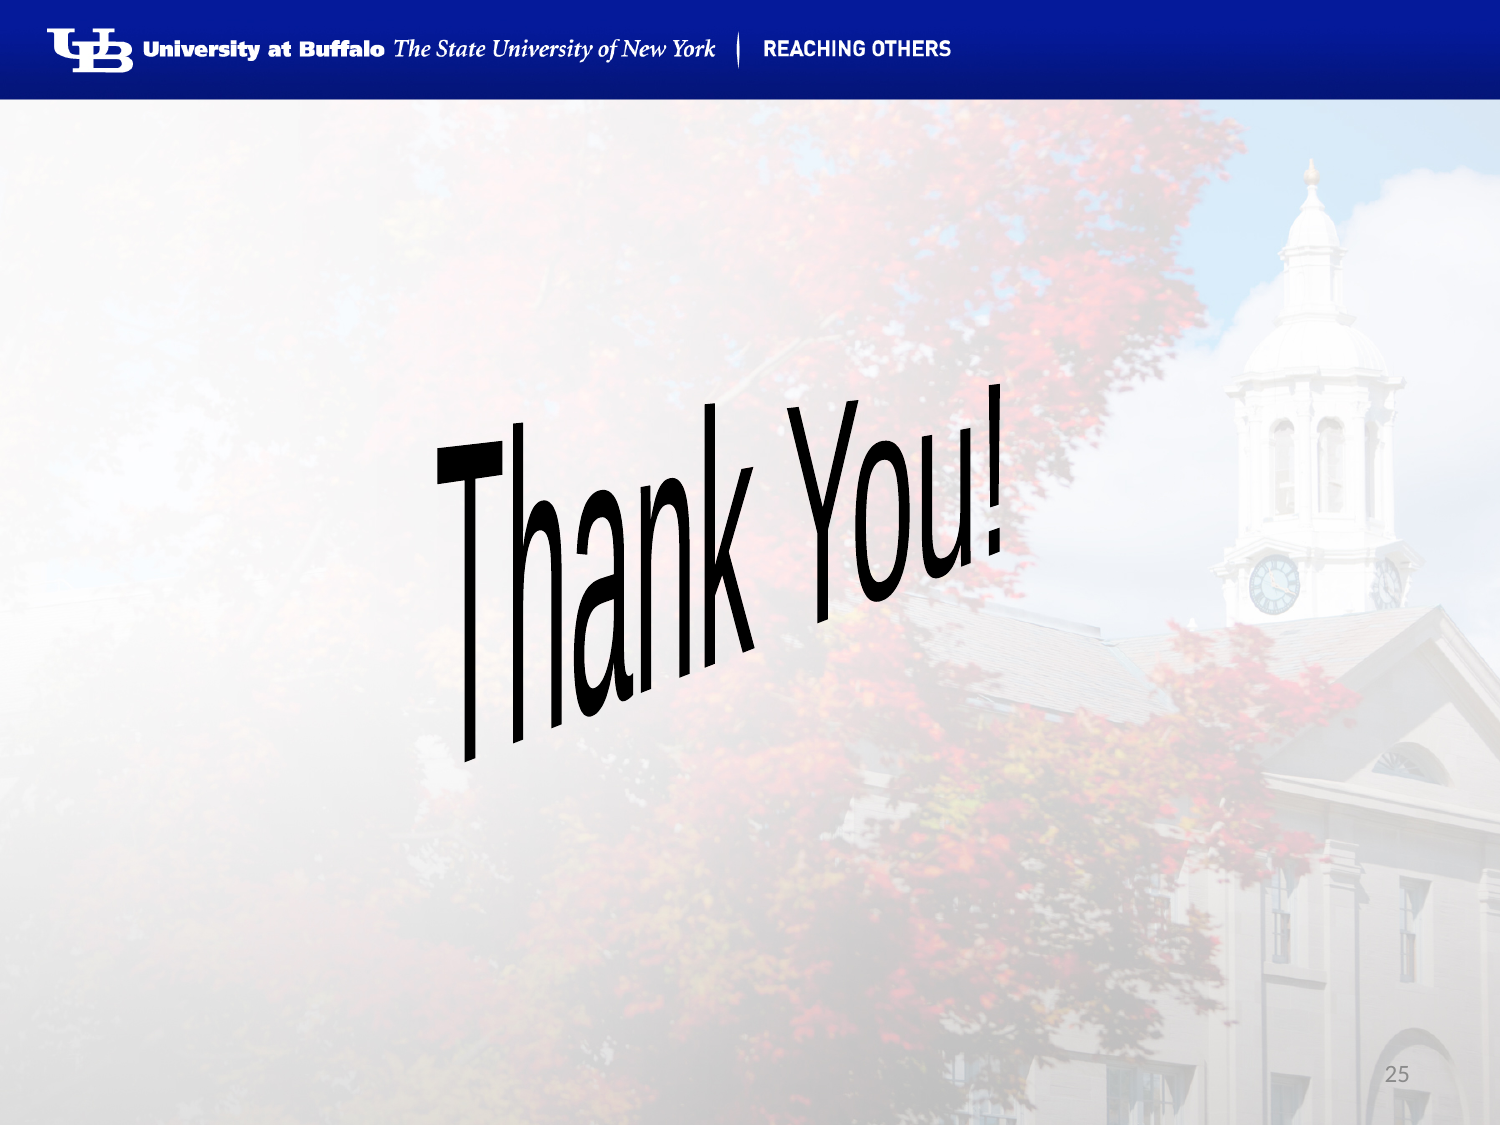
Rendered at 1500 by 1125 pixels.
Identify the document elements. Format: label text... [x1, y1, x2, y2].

picture [0, 0, 1500, 1125]
slide_number 25 [1074, 1042, 1425, 1103]
